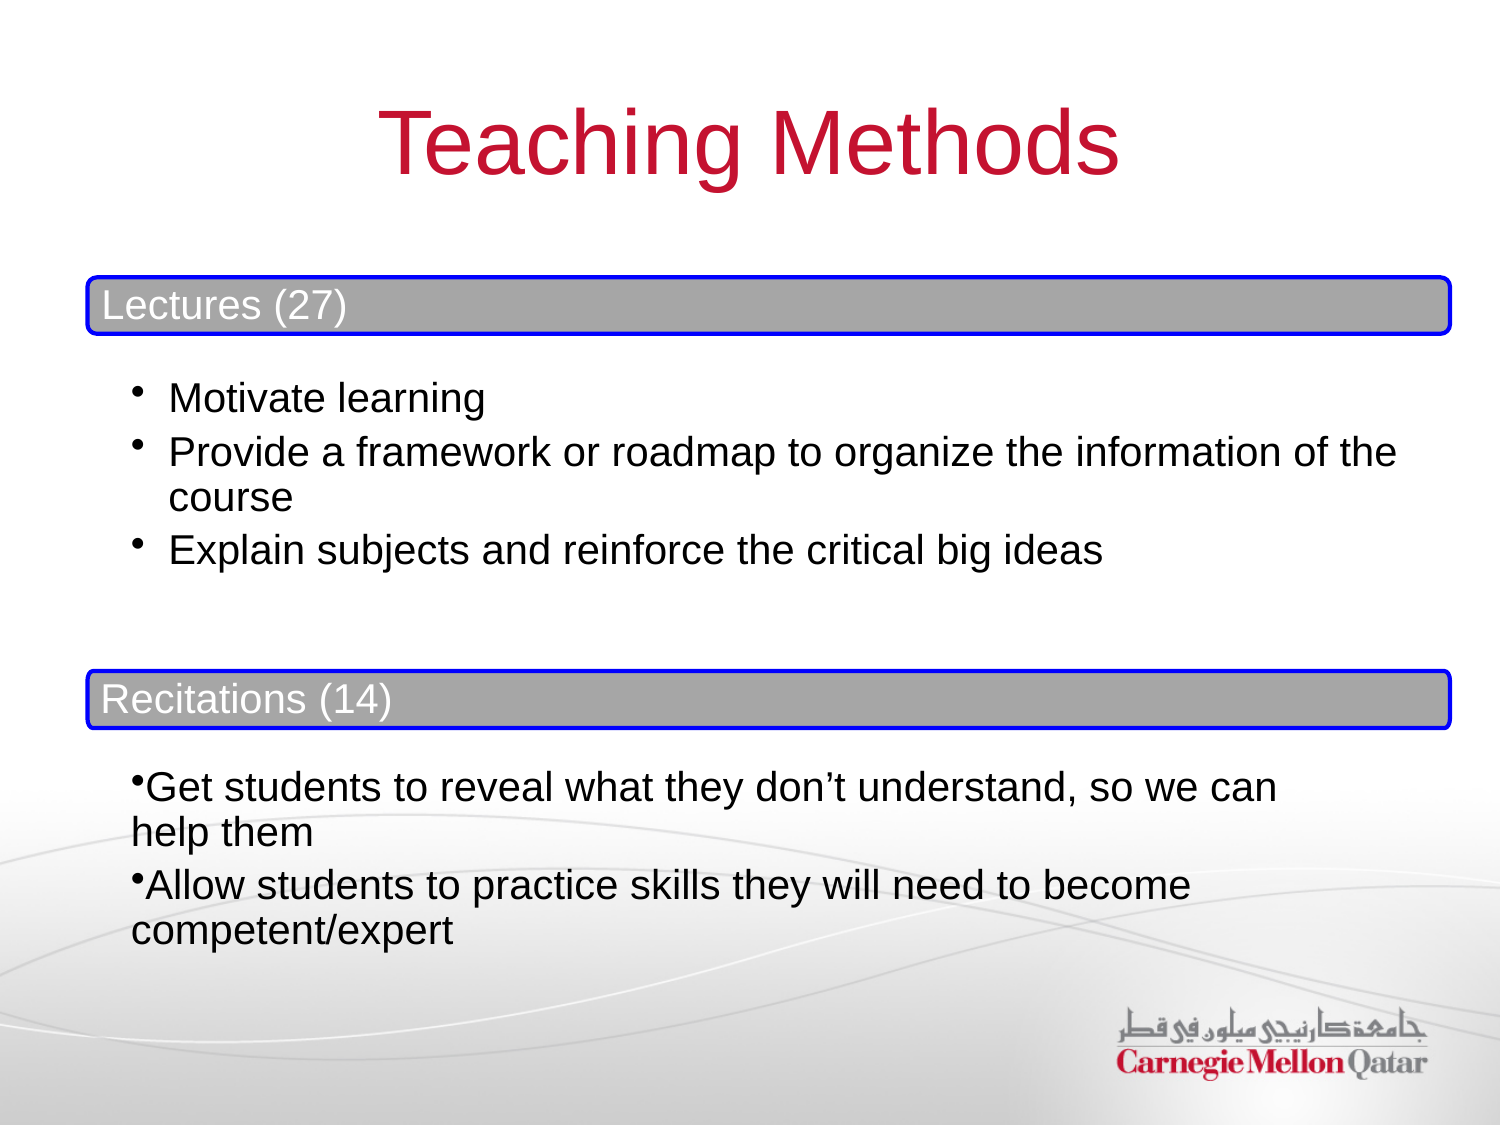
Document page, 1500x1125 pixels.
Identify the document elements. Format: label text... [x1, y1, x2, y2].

text_box Motivate learning Provide a framework or roadmap to organize the information of the course Explain subjects and reinforce the critical big ideas [87, 301, 1450, 613]
text_box Recitations (14) [85, 668, 1453, 727]
picture [0, 0, 1500, 1125]
text_box Lectures (27) [85, 275, 1453, 331]
text_box Get students to reveal what they don’t understand, so we can help them Allow students to practice skills they will need to become competent/expert [87, 690, 1450, 963]
title Teaching Methods [75, 51, 1425, 226]
